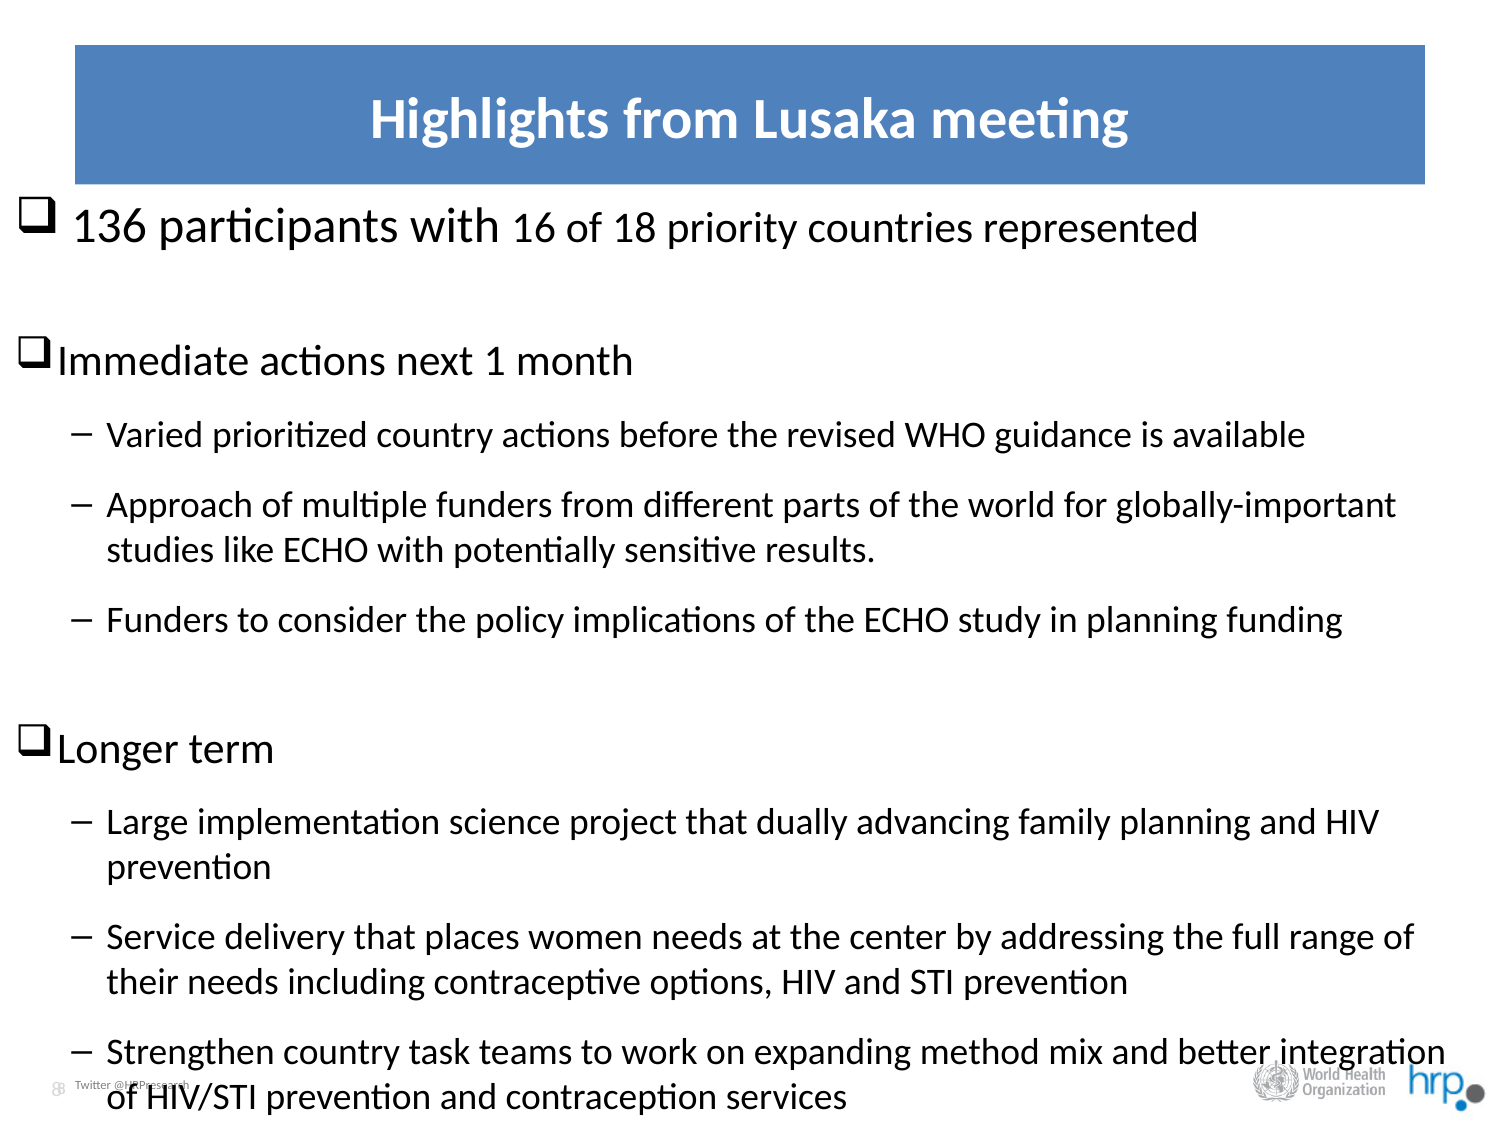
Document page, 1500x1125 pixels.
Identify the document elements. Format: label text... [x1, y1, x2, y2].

list 136 participants with 16 of 18 priority countries represented Immediate actions next 1 month Varied prioritized country actions before the revised WHO guidance is available Approach of multiple funders from different parts of the world for globally-important studies like ECHO with potentially sensitive results. Funders to consider the policy implications of the ECHO study in planning funding Longer term Large implementation science project that dually advancing family planning and HIV prevention Service delivery that places women needs at the center by addressing the full range of their needs including contraceptive options, HIV and STI prevention Strengthen country task teams to work on expanding method mix and better integration of HIV/STI prevention and contraception services [0, 184, 1500, 1125]
title Highlights from Lusaka meeting [75, 45, 1425, 184]
